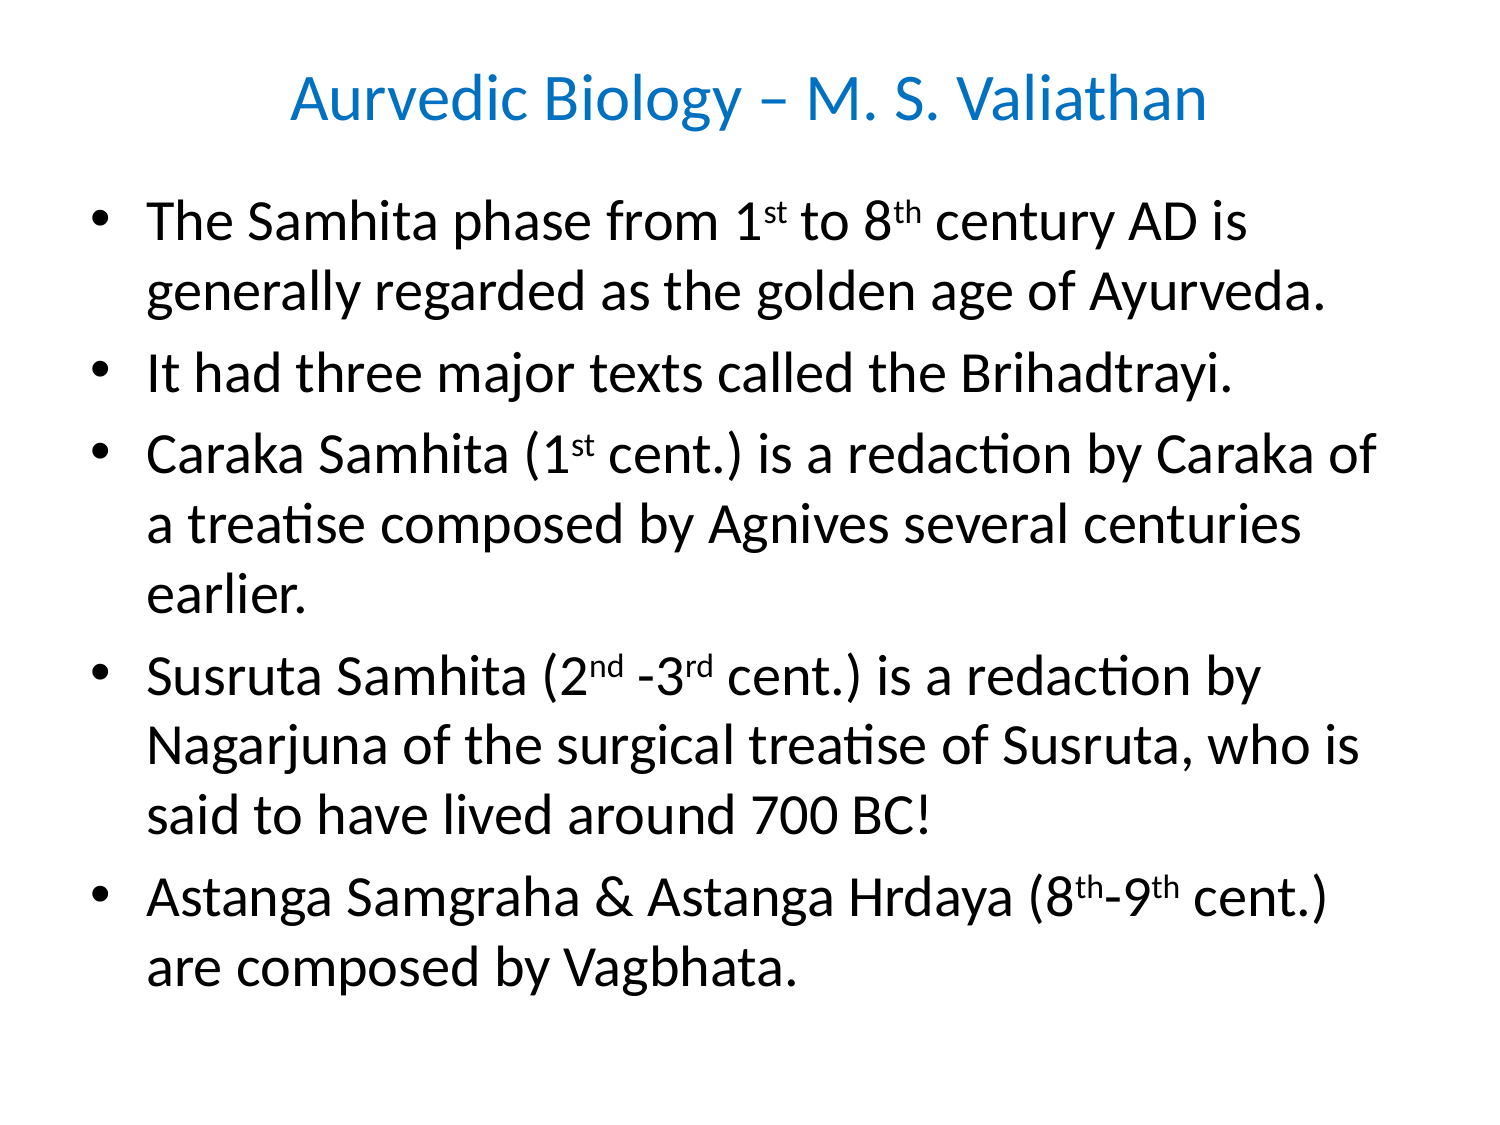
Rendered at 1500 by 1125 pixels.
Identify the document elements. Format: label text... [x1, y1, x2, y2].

title Aurvedic Biology – M. S. Valiathan [75, 0, 1425, 174]
list The Samhita phase from 1st to 8th century AD is generally regarded as the golden age of Ayurveda. It had three major texts called the Brihadtrayi. Caraka Samhita (1st cent.) is a redaction by Caraka of a treatise composed by Agnives several centuries earlier. Susruta Samhita (2nd -3rd cent.) is a redaction by Nagarjuna of the surgical treatise of Susruta, who is said to have lived around 700 BC! Astanga Samgraha & Astanga Hrdaya (8th-9th cent.) are composed by Vagbhata. [75, 174, 1425, 1075]
